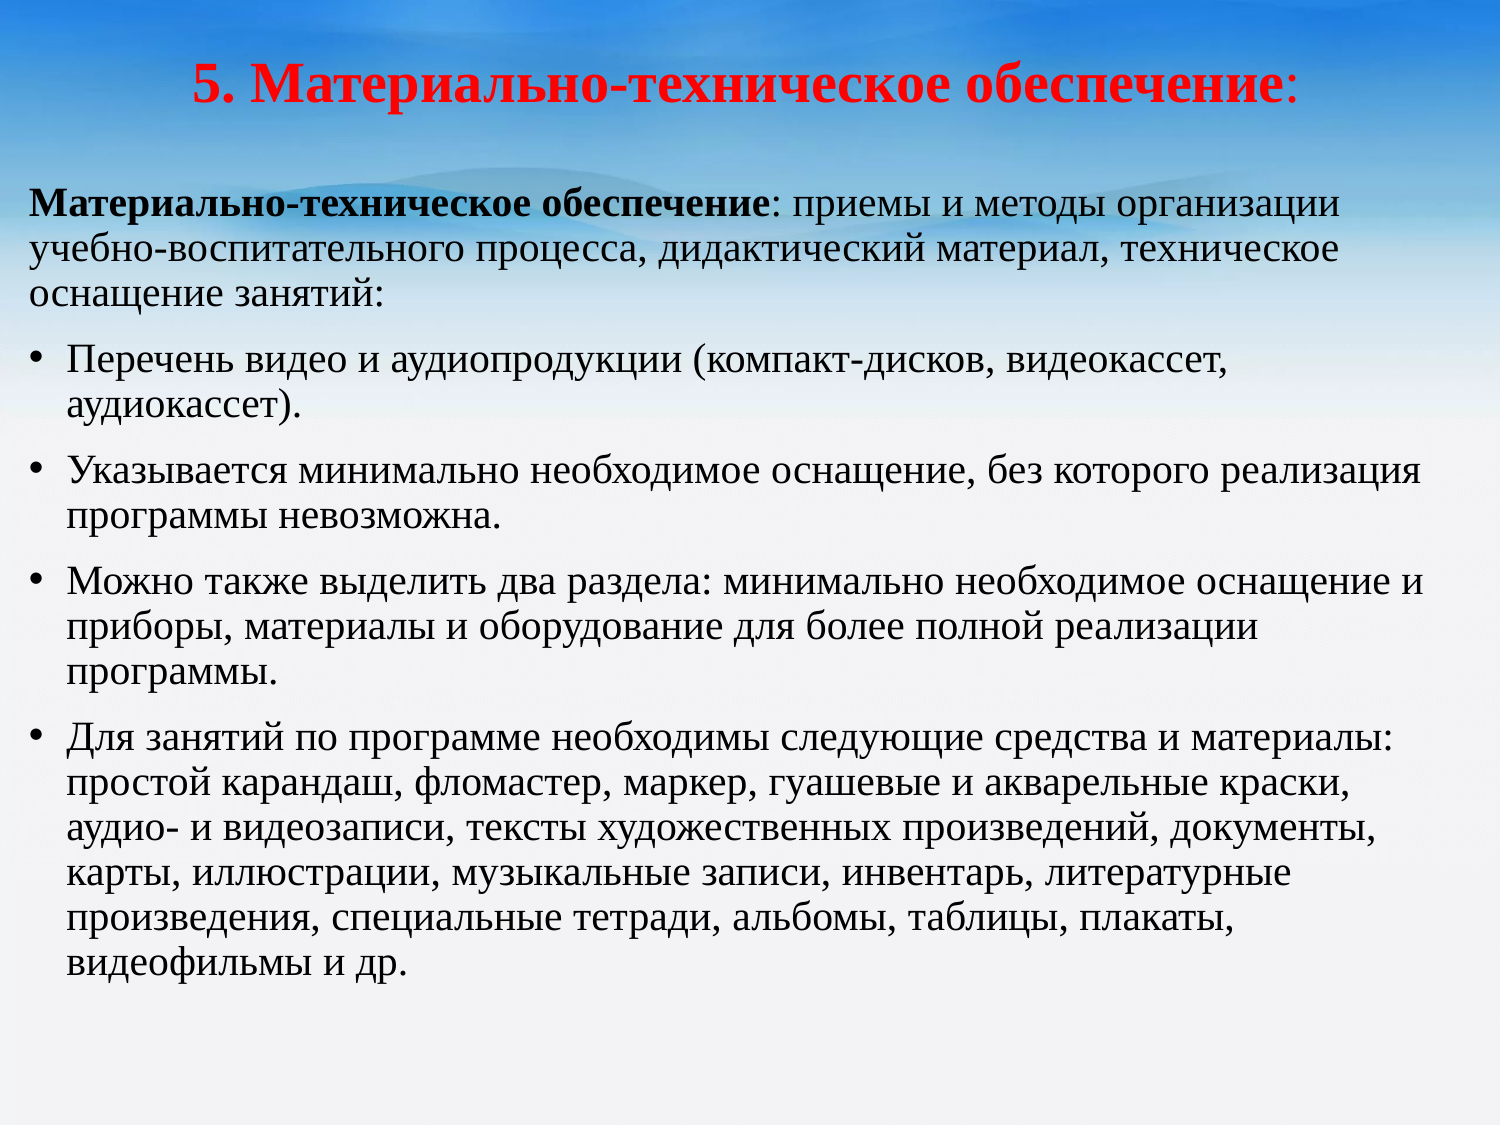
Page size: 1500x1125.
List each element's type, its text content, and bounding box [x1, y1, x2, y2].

picture [0, 0, 1500, 1125]
title 5. Материально-техническое обеспечение: [100, 27, 1394, 140]
list Материально-техническое обеспечение: приемы и методы организации учебно-воспитательного процесса, дидактический материал, техническое оснащение занятий: Перечень видео и аудиопродукции (компакт-дисков, видеокассет, аудиокассет). Указывается минимально необходимое оснащение, без которого реализация программы невозможна. Можно также выделить два раздела: минимально необходимое оснащение и приборы, материалы и оборудование для более полной реализации программы. Для занятий по программе необходимы следующие средства и материалы: простой карандаш, фломастер, маркер, гуашевые и акварельные краски, аудио- и видеозаписи, тексты художественных произведений, документы, карты, иллюстрации, музыкальные записи, инвентарь, литературные произведения, специальные тетради, альбомы, таблицы, плакаты, видеофильмы и др. [13, 173, 1480, 1014]
